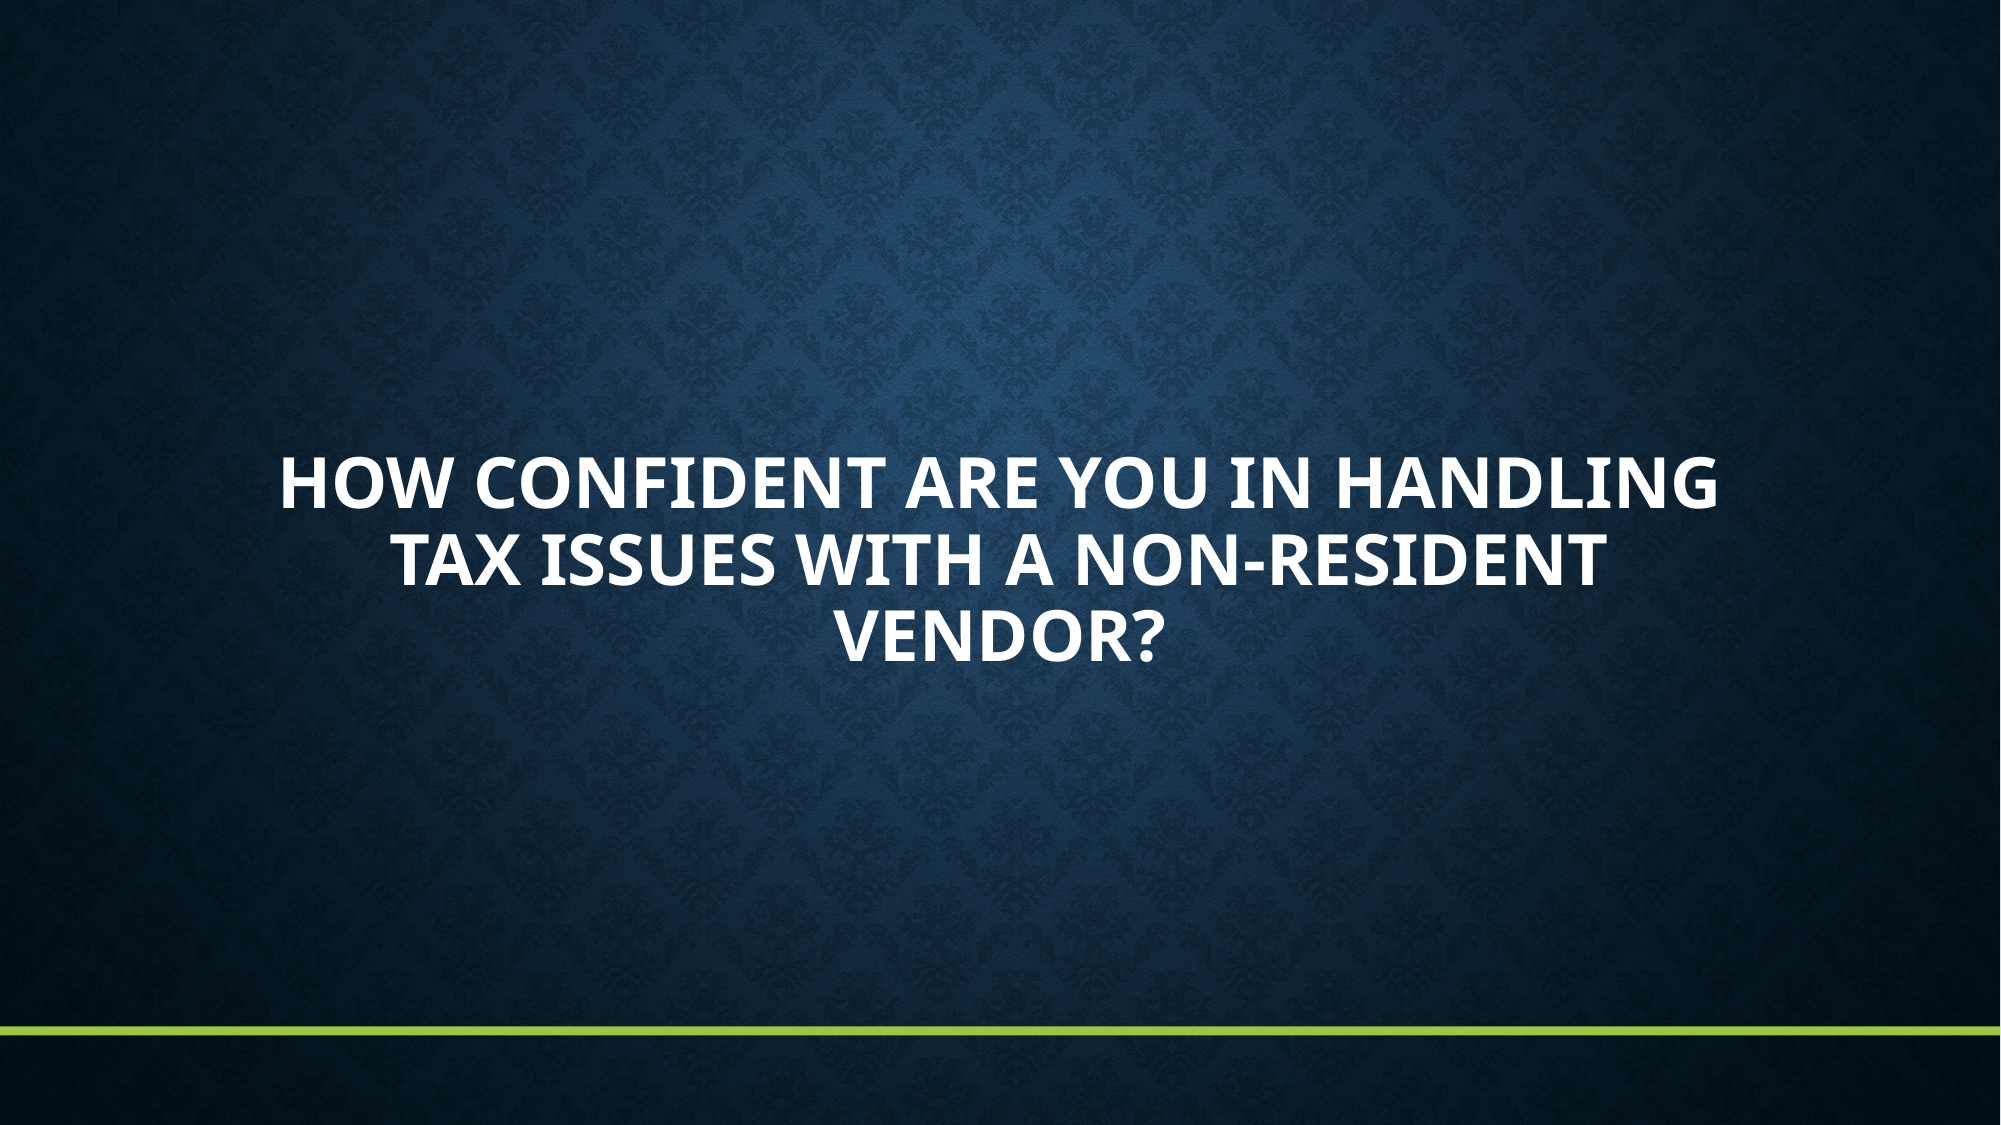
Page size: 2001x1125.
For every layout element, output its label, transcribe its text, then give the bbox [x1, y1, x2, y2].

title How Confident are you in handling tax issues with a non-resident vendor? [201, 328, 1799, 797]
